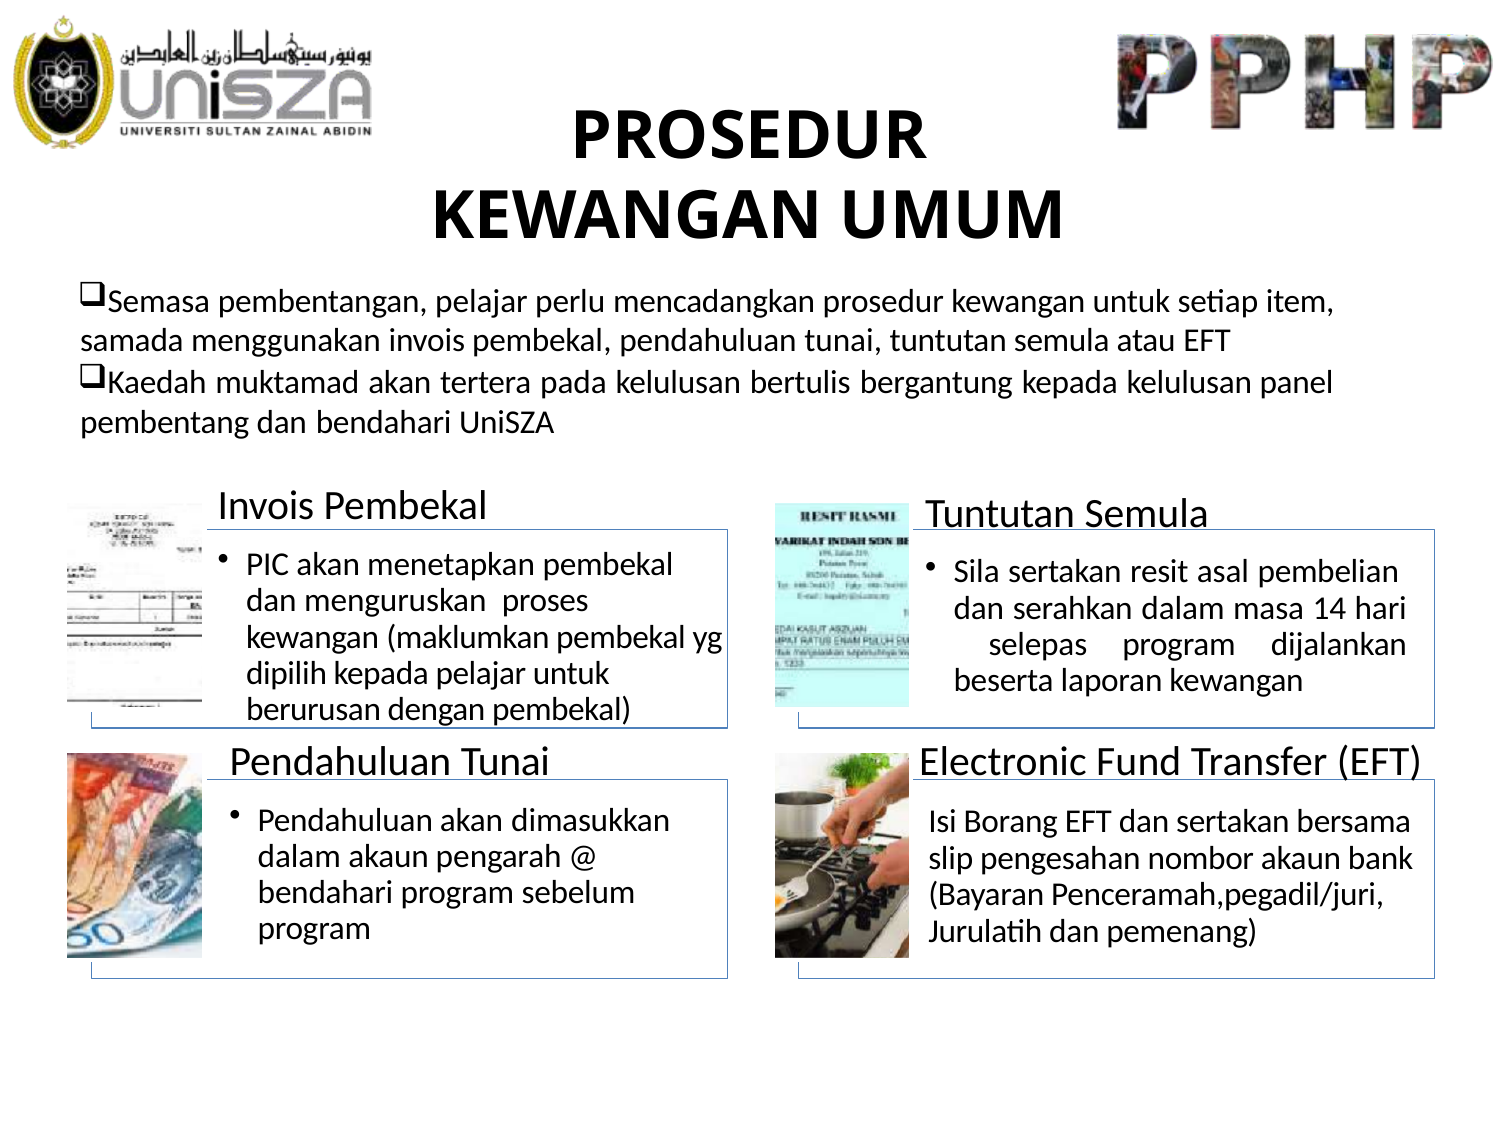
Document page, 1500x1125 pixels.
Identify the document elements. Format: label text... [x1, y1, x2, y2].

text_box [798, 720, 897, 729]
text_box Electronic Fund Transfer (EFT) Isi Borang EFT dan sertakan bersama slip pengesahan nombor akaun bank (Bayaran Penceramah,pegadil/juri, Jurulatih dan pemenang) [897, 712, 1438, 949]
picture [1117, 33, 1493, 130]
text_box Invois Pembekal PIC akan menetapkan pembekal dan menguruskan proses kewangan (maklumkan pembekal yg dipilih kepada pelajar untuk berurusan dengan pembekal) [215, 456, 728, 729]
text_box Tuntutan Semula Sila sertakan resit asal pembelian dan serahkan dalam masa 14 hari selepas program dijalankan beserta laporan kewangan [923, 464, 1408, 700]
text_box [769, 498, 914, 712]
text_box Semasa pembentangan, pelajar perlu mencadangkan prosedur kewangan untuk setiap item, samada menggunakan invois pembekal, pendahuluan tunai, tuntutan semula atau EFT Kaedah muktamad akan tertera pada kelulusan bertulis bergantung kepada kelulusan panel pembentang dan bendahari UniSZA [77, 276, 1423, 441]
text_box [918, 529, 1435, 712]
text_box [769, 748, 914, 963]
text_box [62, 748, 208, 963]
text_box Pendahuluan Tunai Pendahuluan akan dimasukkan dalam akaun pengarah @ bendahari program sebelum program [227, 712, 705, 948]
text_box [91, 779, 728, 979]
text_box PROSEDUR KEWANGAN UMUM [397, 84, 1100, 259]
text_box [798, 949, 1435, 979]
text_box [62, 498, 208, 712]
picture [13, 13, 373, 150]
text_box [91, 529, 215, 729]
